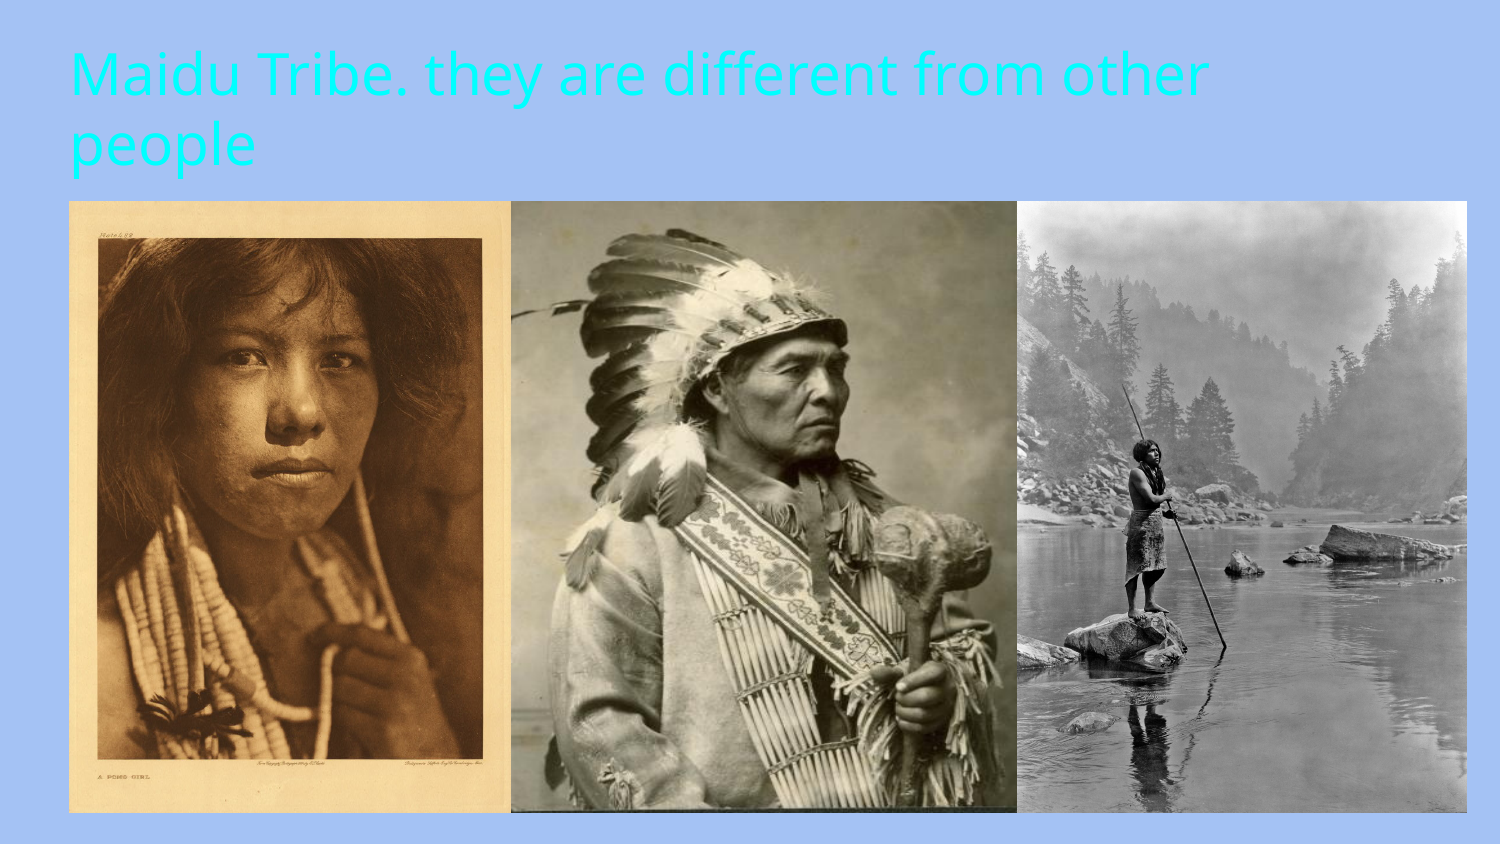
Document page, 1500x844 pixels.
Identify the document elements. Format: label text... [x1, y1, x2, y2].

picture [69, 201, 1468, 813]
title Maidu Tribe. they are different from other people [54, 22, 1287, 179]
